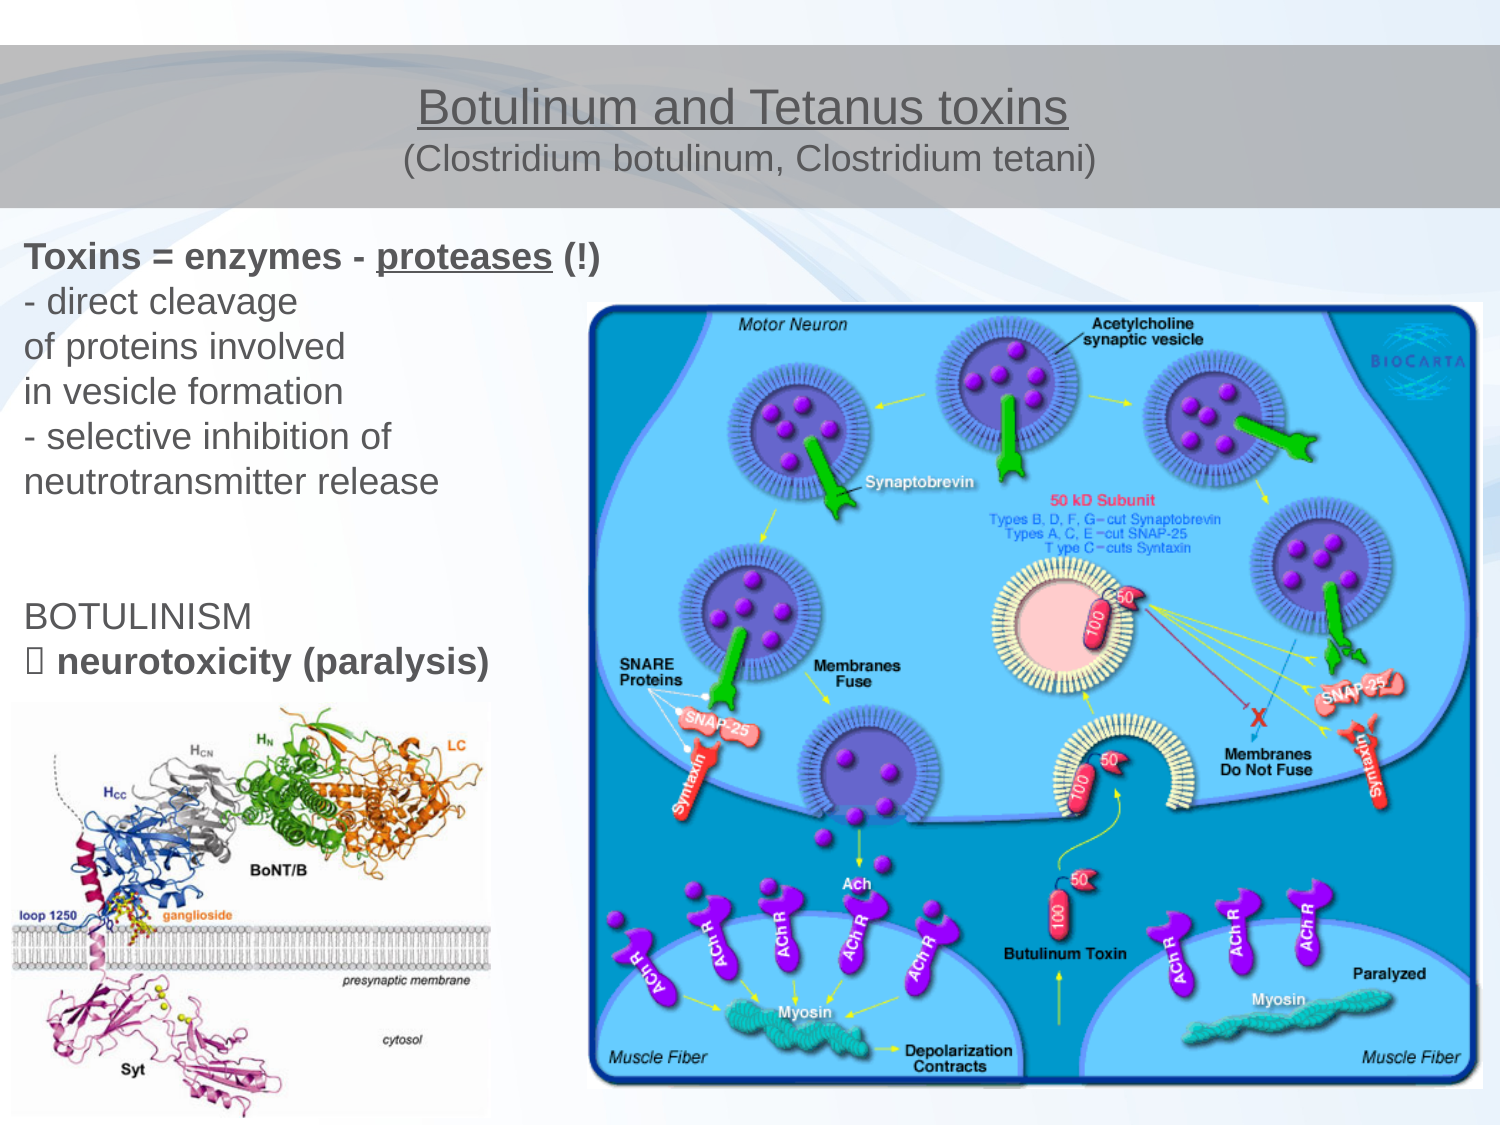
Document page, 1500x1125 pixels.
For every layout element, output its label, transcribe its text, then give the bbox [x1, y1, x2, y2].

picture [0, 209, 1500, 1125]
picture [0, 0, 1500, 45]
text_box Toxins = enzymes - proteases (!) - direct cleavage of proteins involved in vesicle formation - selective inhibition of neutrotransmitter release BOTULINISM  neurotoxicity (paralysis) [8, 184, 627, 735]
title Botulinum and Tetanus toxins (Clostridium botulinum, Clostridium tetani) [0, 45, 1500, 209]
